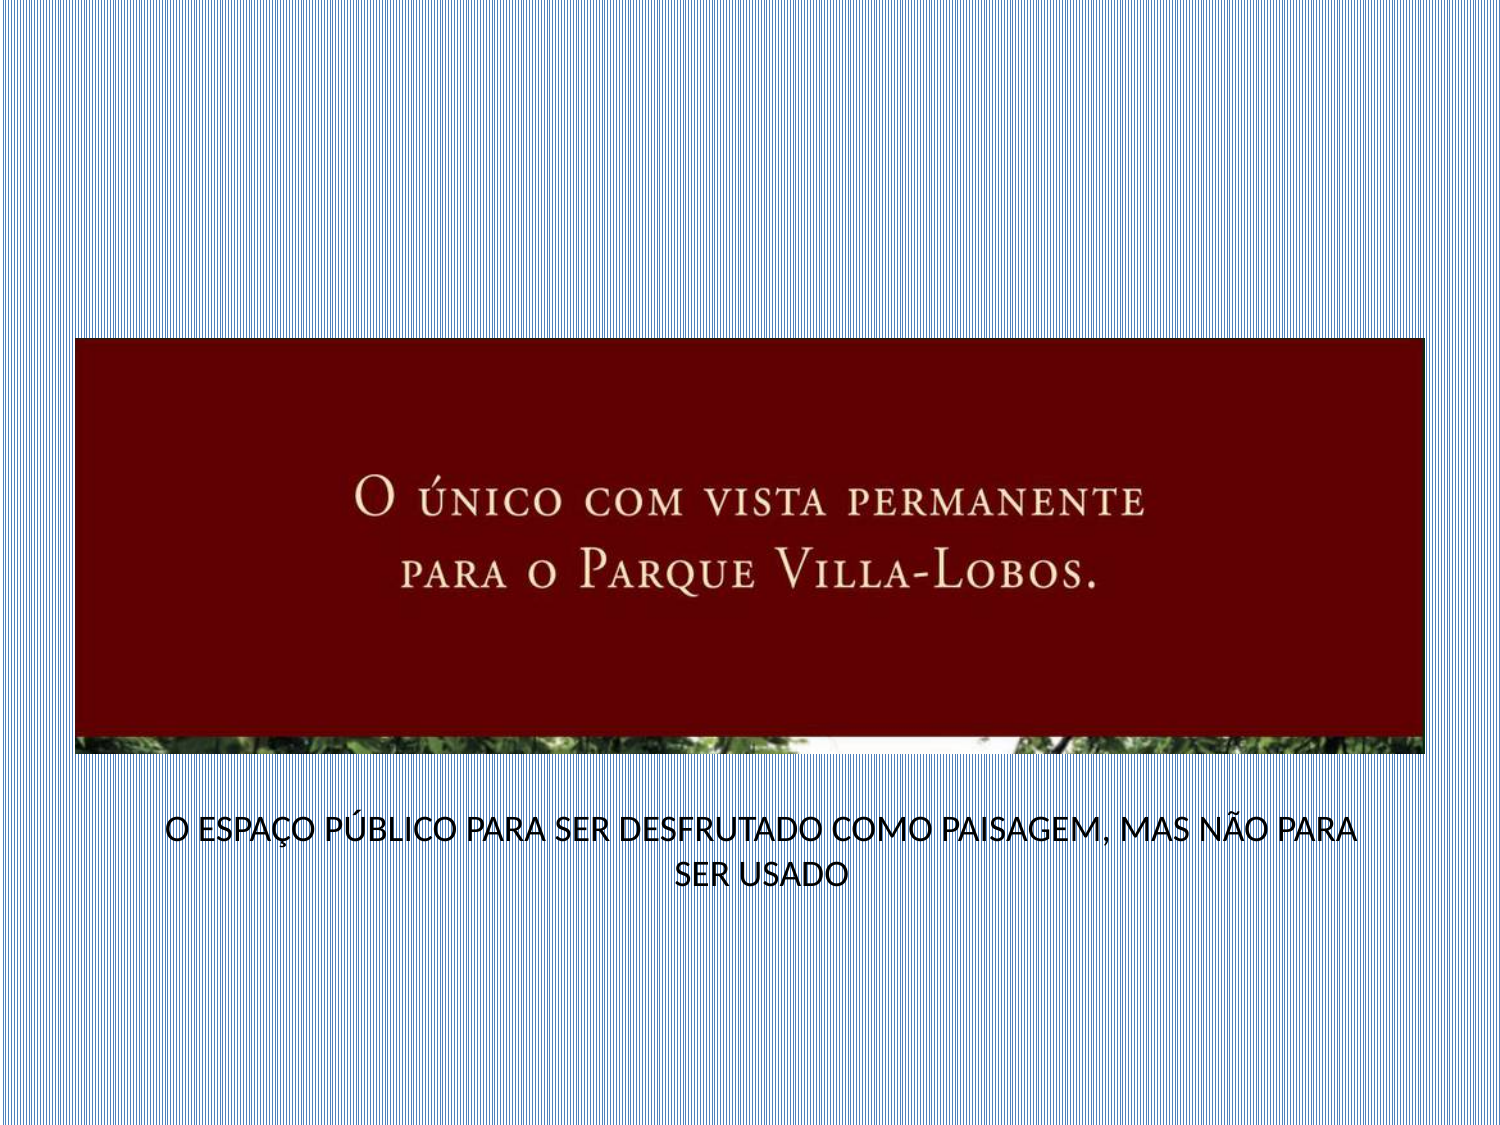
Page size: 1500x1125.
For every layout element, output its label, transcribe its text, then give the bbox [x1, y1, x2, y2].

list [74, 337, 1426, 754]
text_box O ESPAÇO PÚBLICO PARA SER DESFRUTADO COMO PAISAGEM, MAS NÃO PARA SER USADO [128, 796, 1395, 902]
